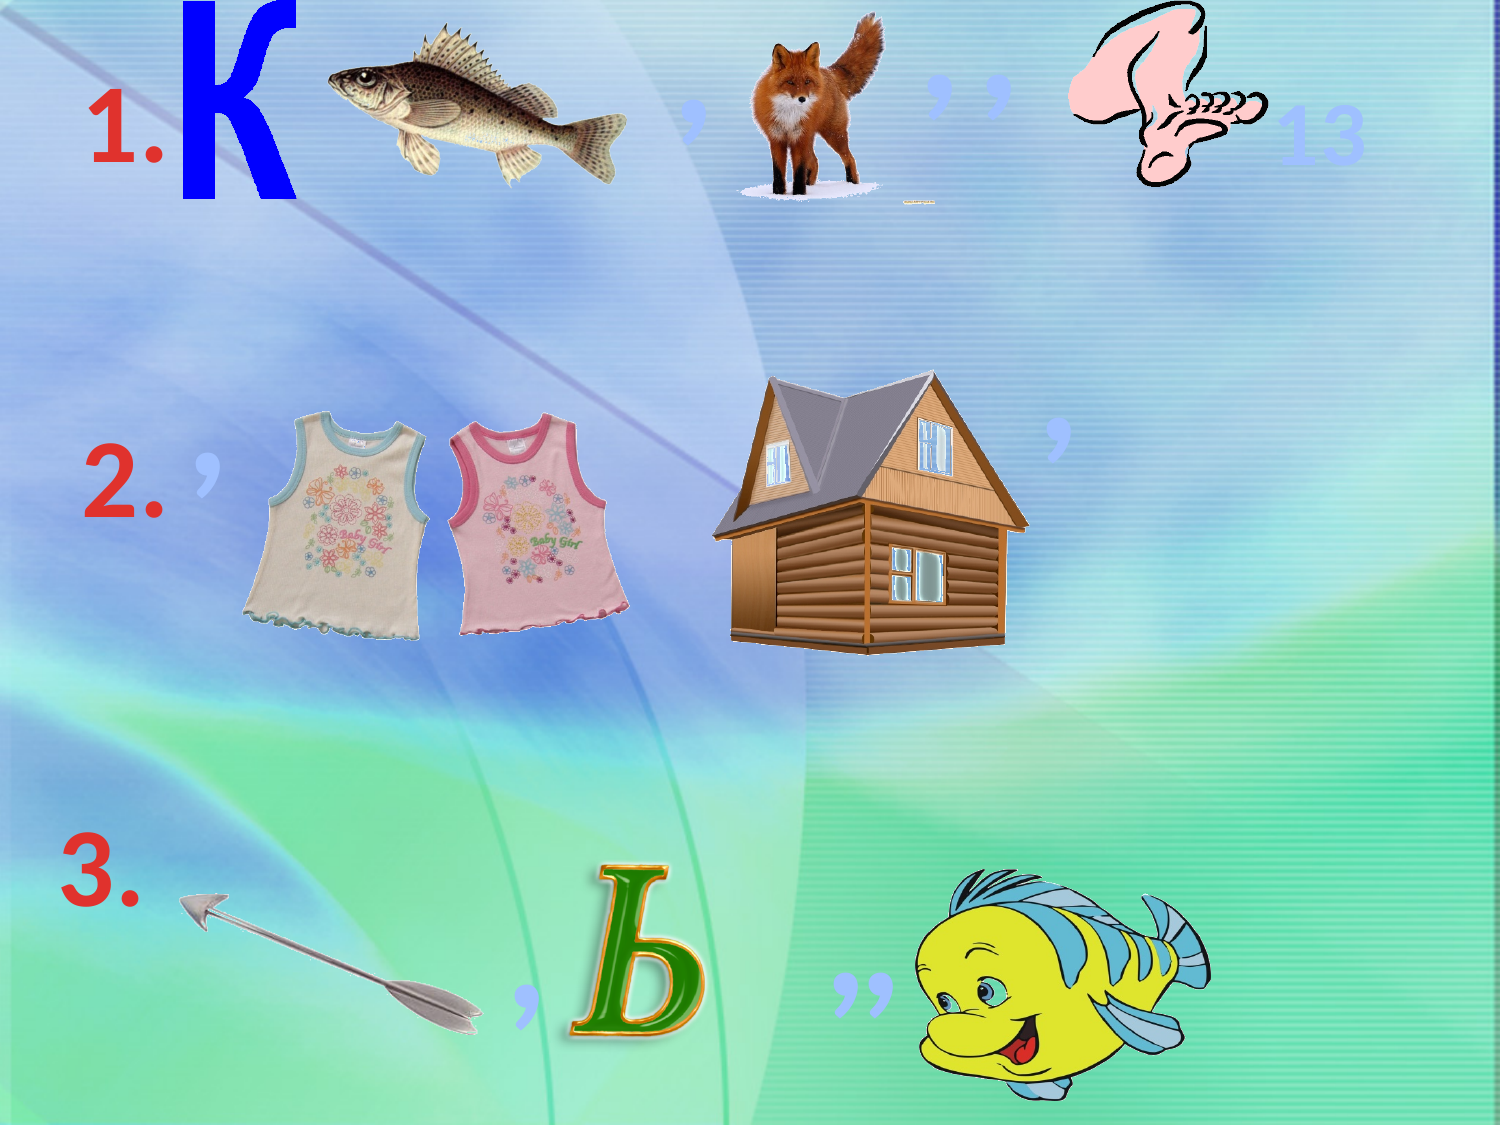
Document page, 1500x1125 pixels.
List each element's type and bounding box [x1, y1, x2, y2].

picture [0, 0, 1500, 1125]
list [182, 0, 298, 199]
